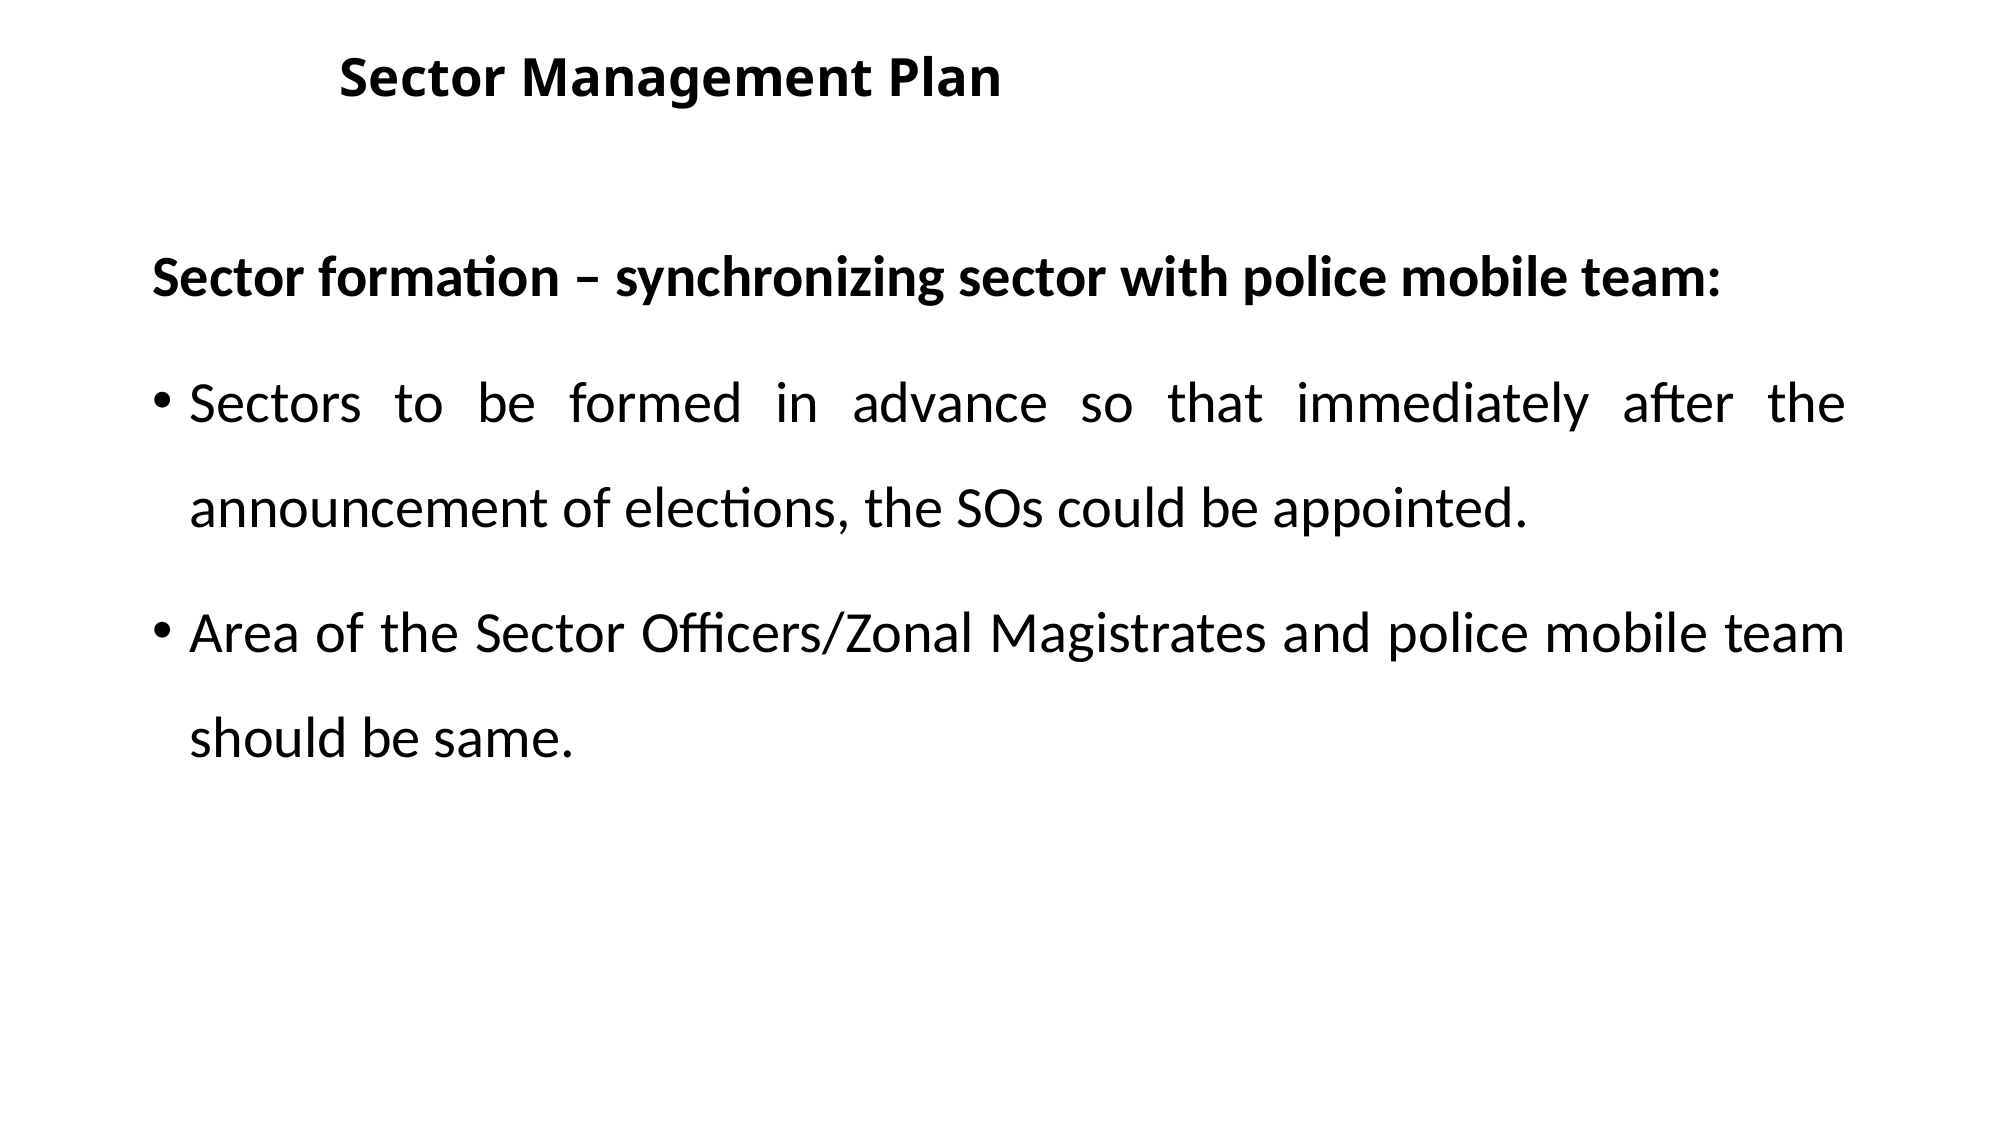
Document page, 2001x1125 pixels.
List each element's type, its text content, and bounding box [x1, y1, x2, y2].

title Sector Management Plan [324, 42, 1675, 173]
list Sector formation – synchronizing sector with police mobile team: Sectors to be formed in advance so that immediately after the announcement of elections, the SOs could be appointed. Area of the Sector Officers/Zonal Magistrates and police mobile team should be same. [137, 196, 1863, 911]
